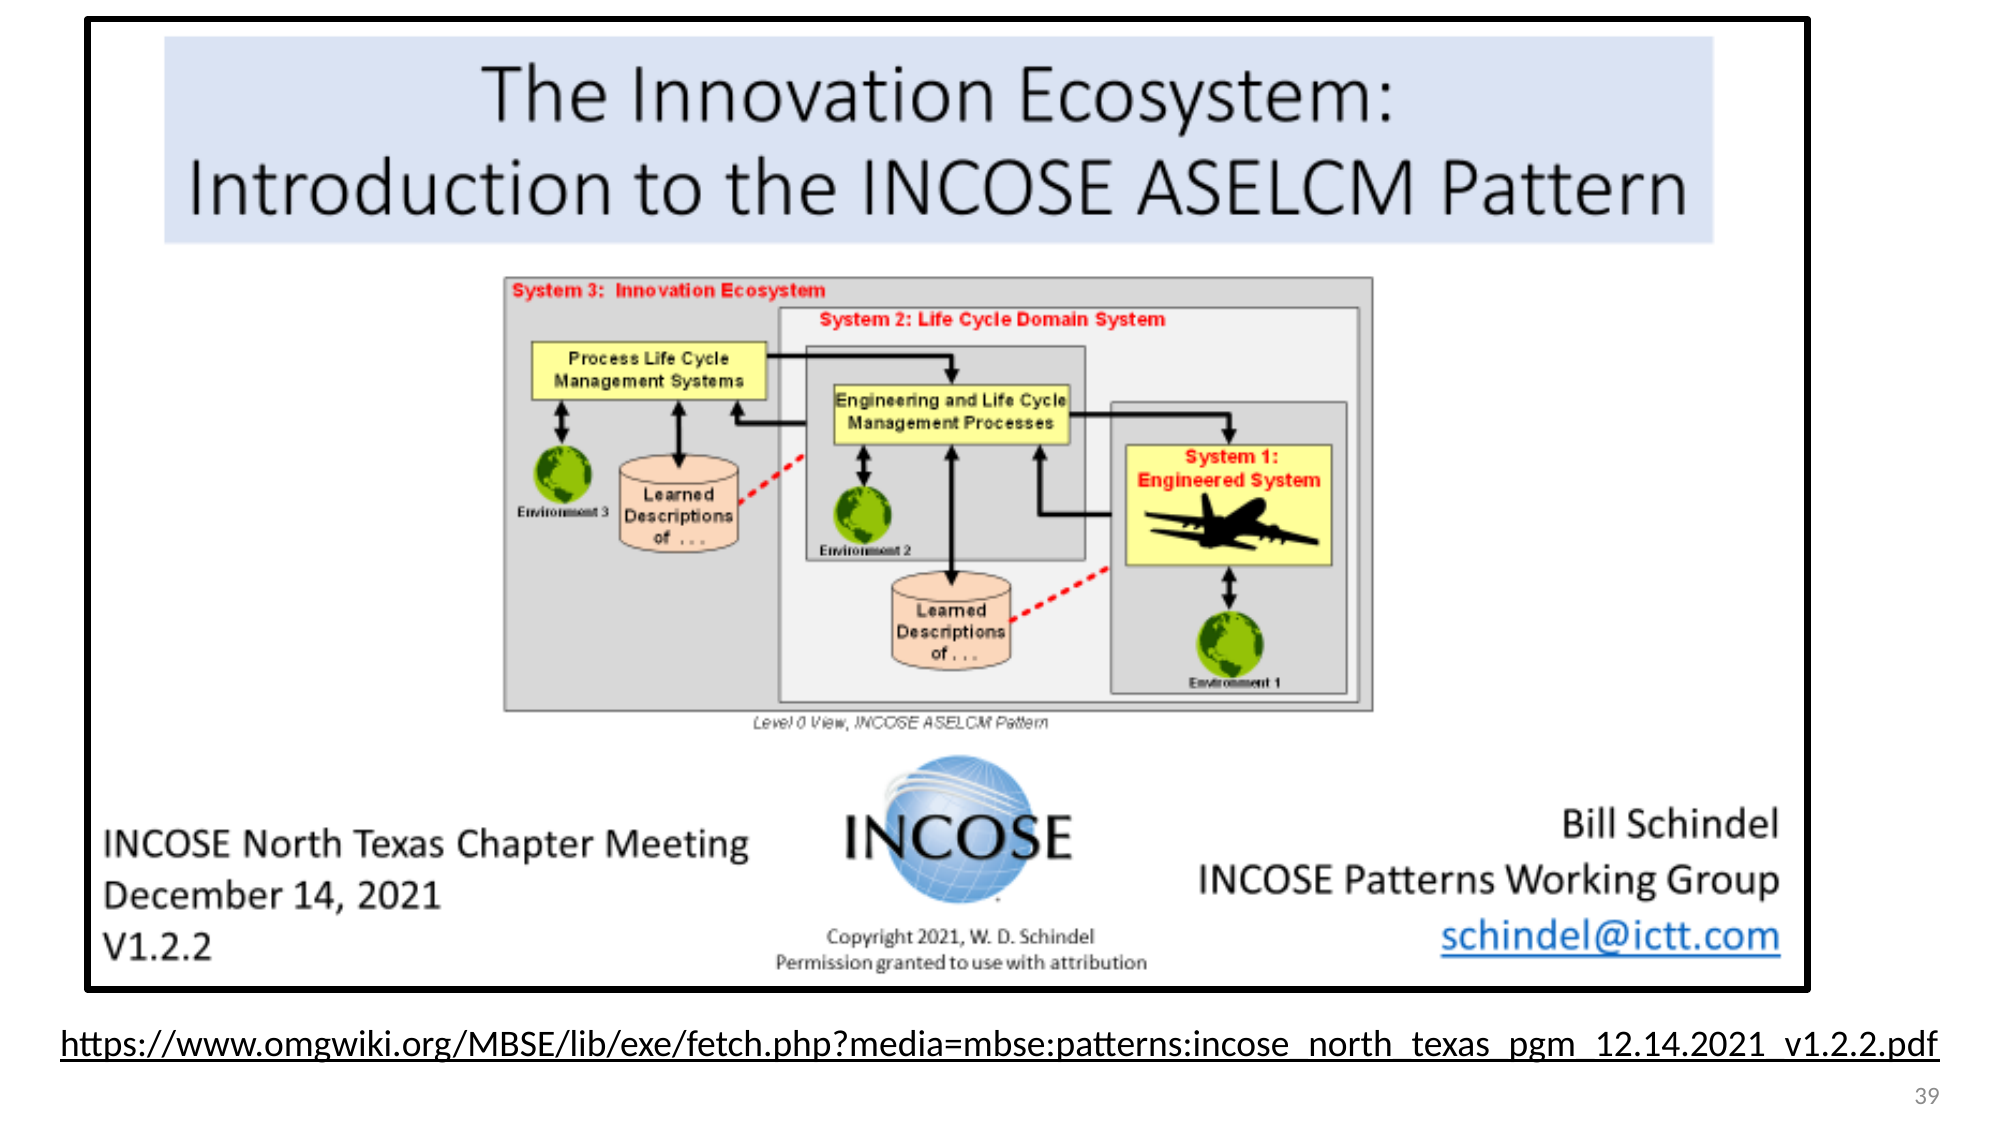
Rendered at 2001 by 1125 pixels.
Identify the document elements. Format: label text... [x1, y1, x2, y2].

text_box https://www.omgwiki.org/MBSE/lib/exe/fetch.php?media=mbse:patterns:incose_north_texas_pgm_12.14.2021_v1.2.2.pdf [45, 1012, 1984, 1072]
slide_number 39 [1504, 1072, 1955, 1125]
picture [90, 22, 1805, 987]
